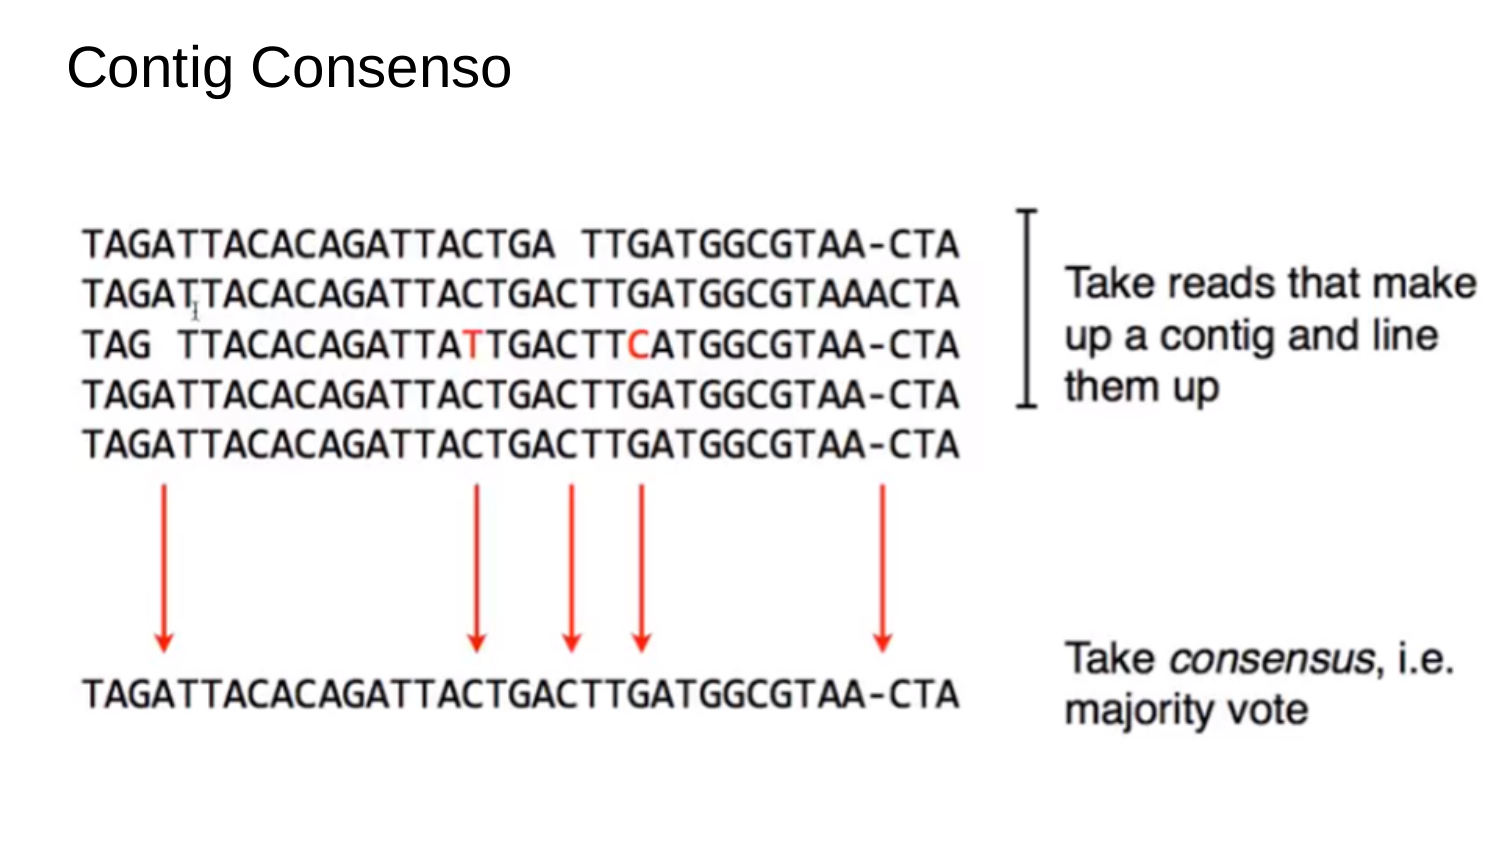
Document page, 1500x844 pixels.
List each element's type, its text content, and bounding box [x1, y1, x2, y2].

title Contig Consenso [51, 14, 1449, 108]
picture [6, 180, 1494, 757]
